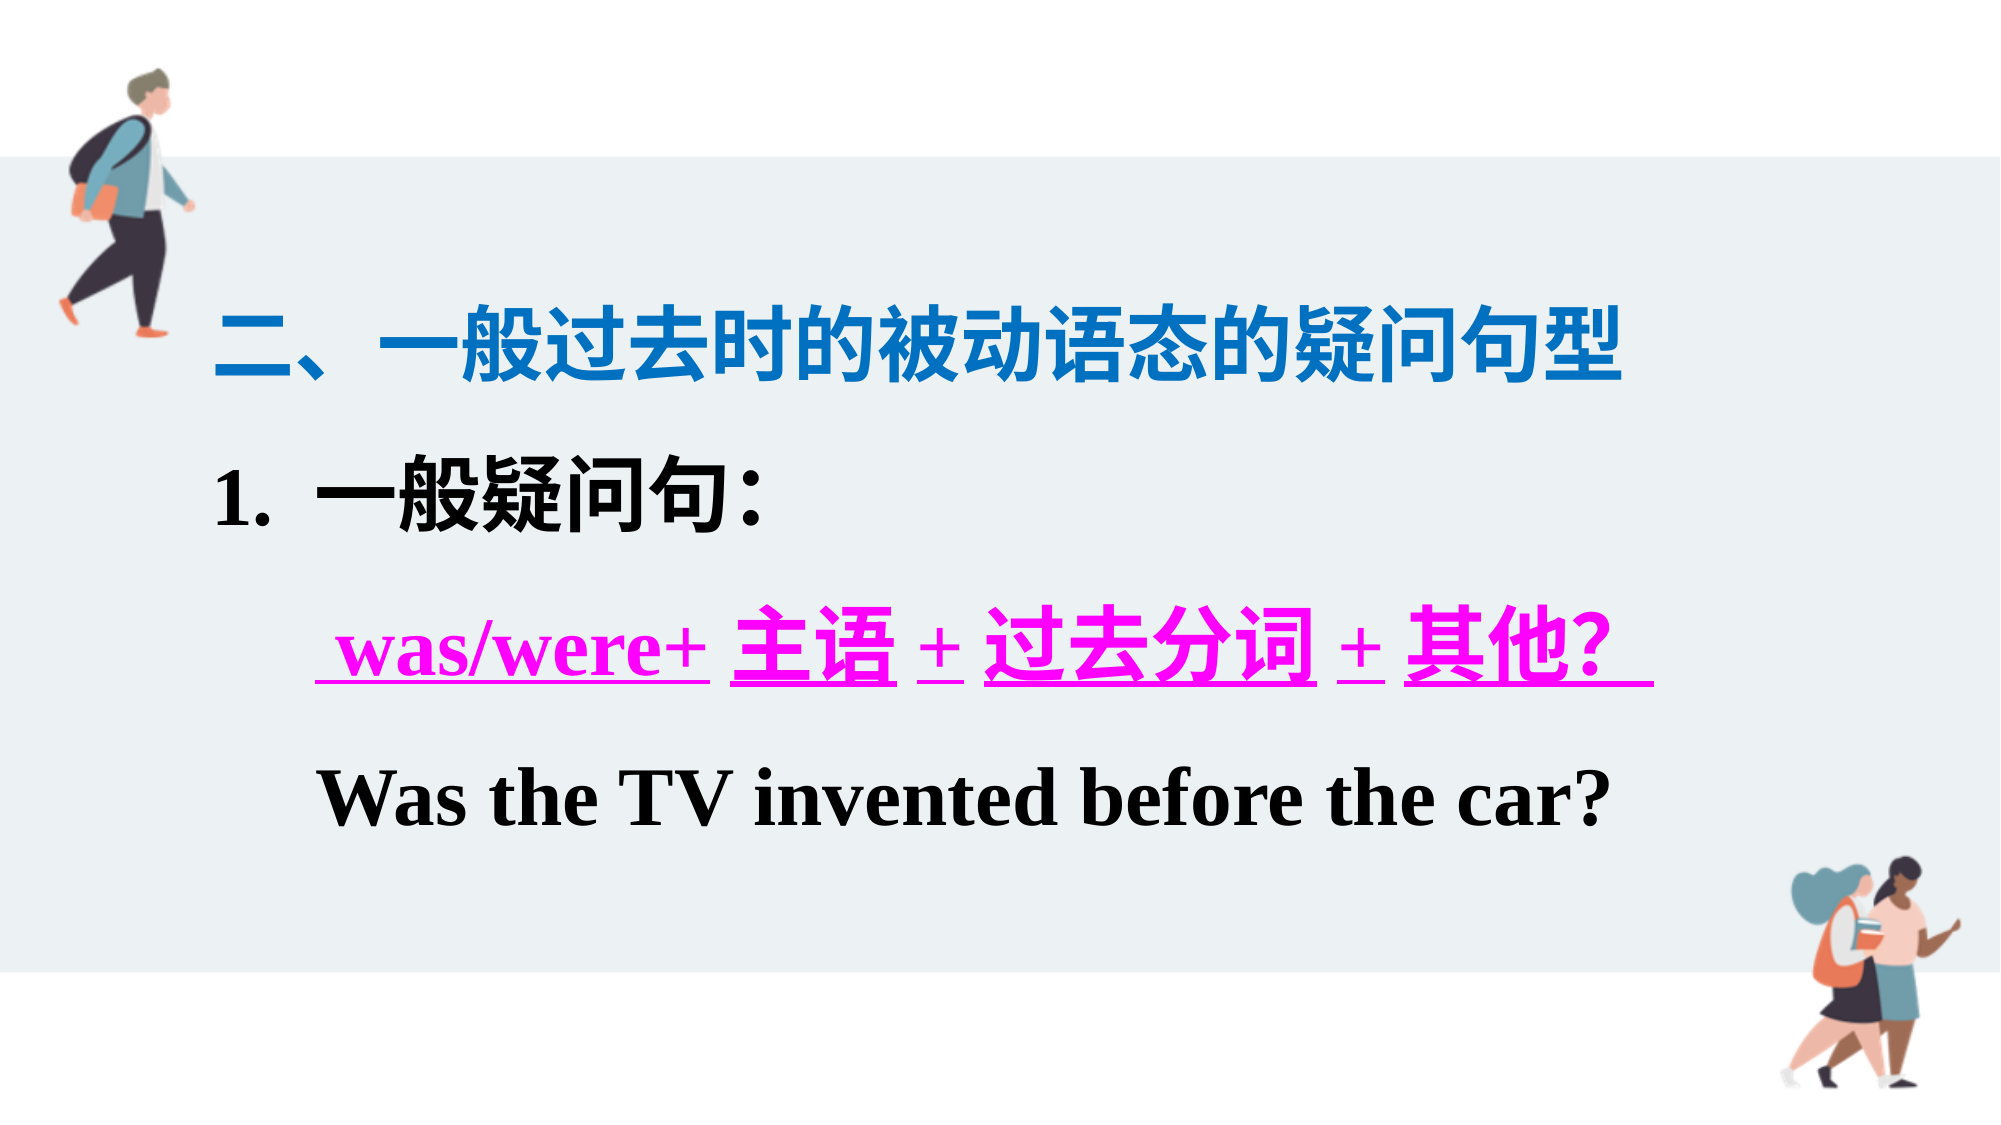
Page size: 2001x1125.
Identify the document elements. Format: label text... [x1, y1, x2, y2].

picture [0, 0, 2001, 1125]
text_box 二、一般过去时的被动语态的疑问句型 1. 一般疑问句： was/were+主语+过去分词+其他？ Was the TV invented before the car? [196, 234, 2000, 849]
